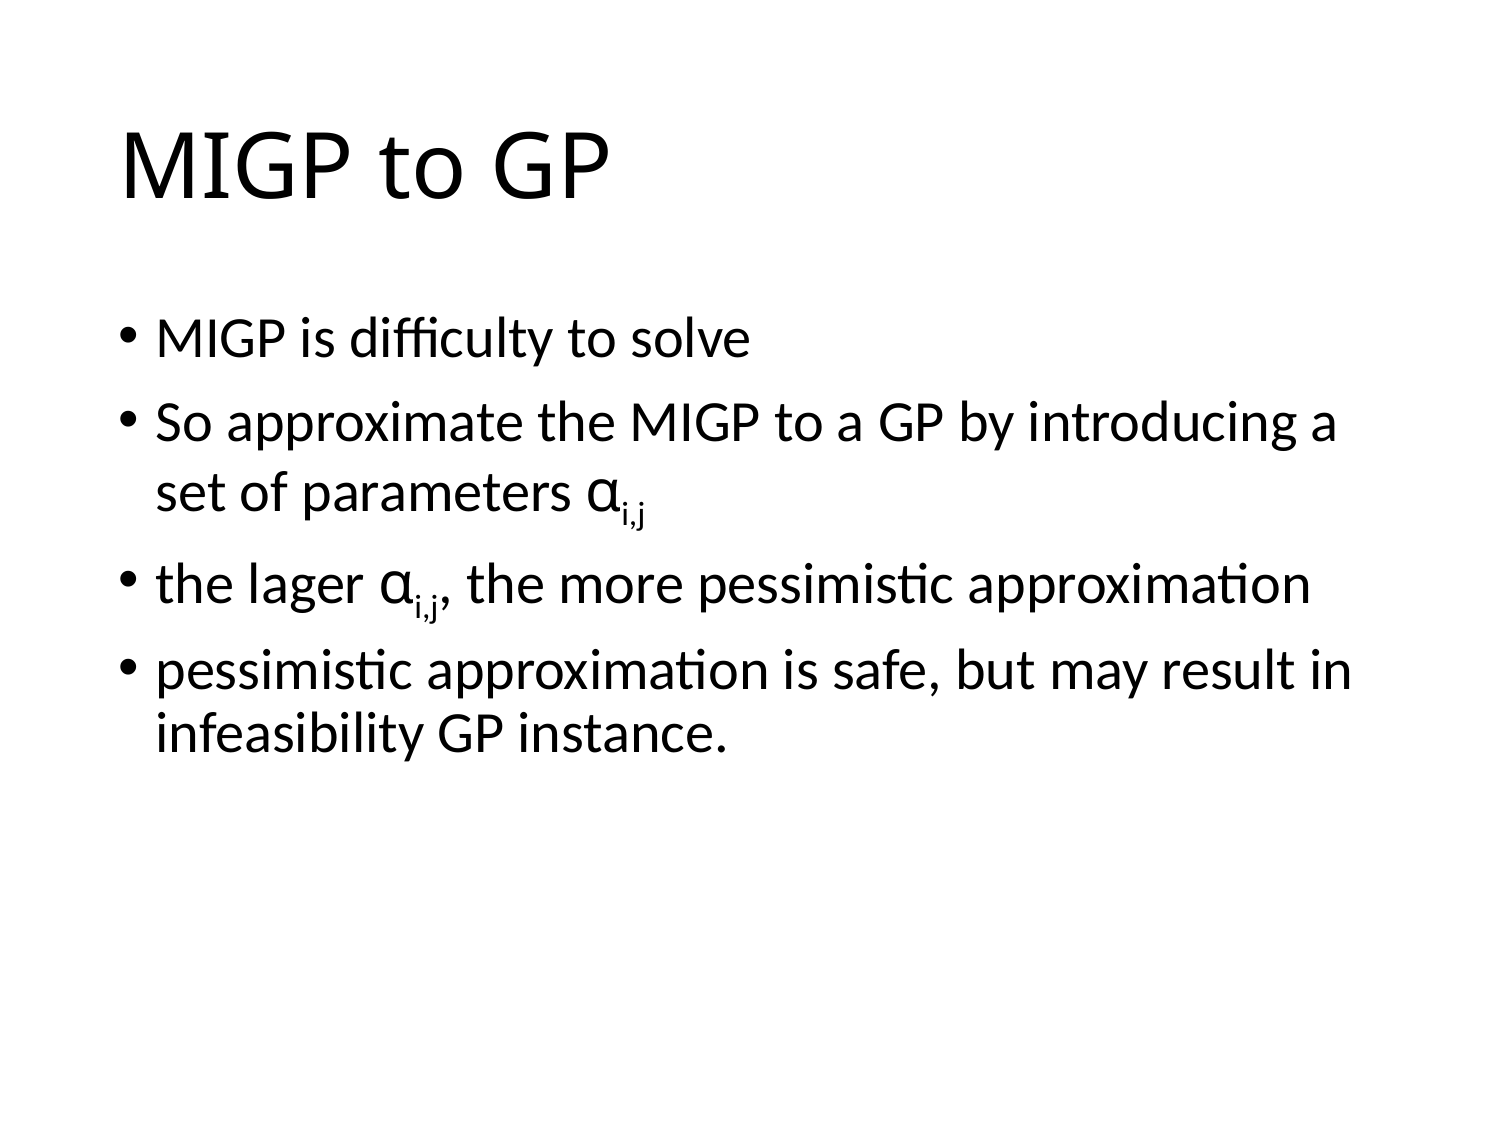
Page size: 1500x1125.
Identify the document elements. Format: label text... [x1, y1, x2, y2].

list MIGP is difficulty to solve So approximate the MIGP to a GP by introducing a set of parameters αi,j the lager αi,j, the more pessimistic approximation pessimistic approximation is safe, but may result in infeasibility GP instance. [103, 299, 1397, 1014]
title MIGP to GP [103, 59, 1397, 278]
